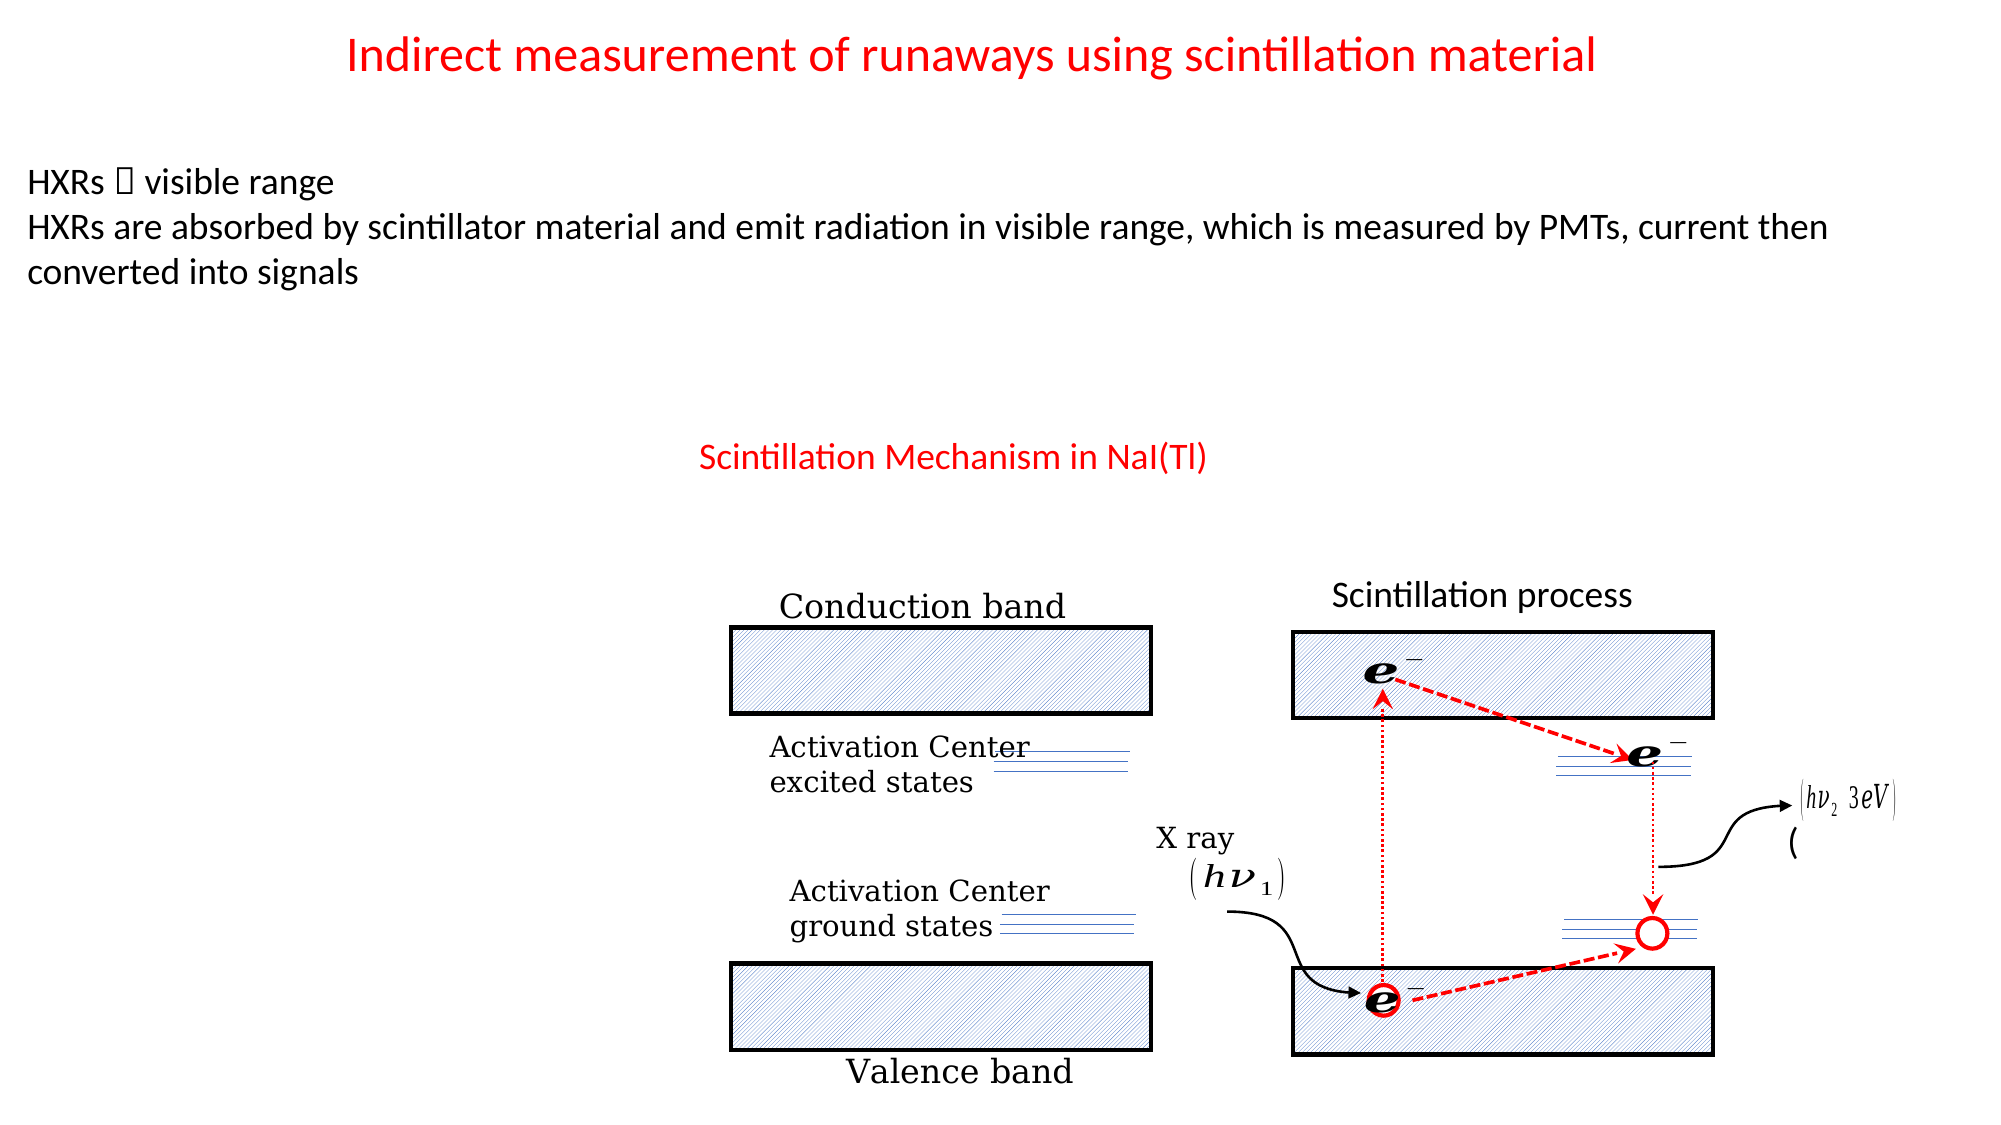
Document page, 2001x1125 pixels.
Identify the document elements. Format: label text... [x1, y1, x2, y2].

text_box HXRs  visible range HXRs are absorbed by scintillator material and emit radiation in visible range, which is measured by PMTs, current then converted into signals [12, 149, 1897, 300]
text_box Indirect measurement of runaways using scintillation material [331, 13, 1638, 89]
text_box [730, 562, 1988, 1100]
text_box Scintillation Mechanism in NaI(Tl) [684, 424, 1269, 485]
